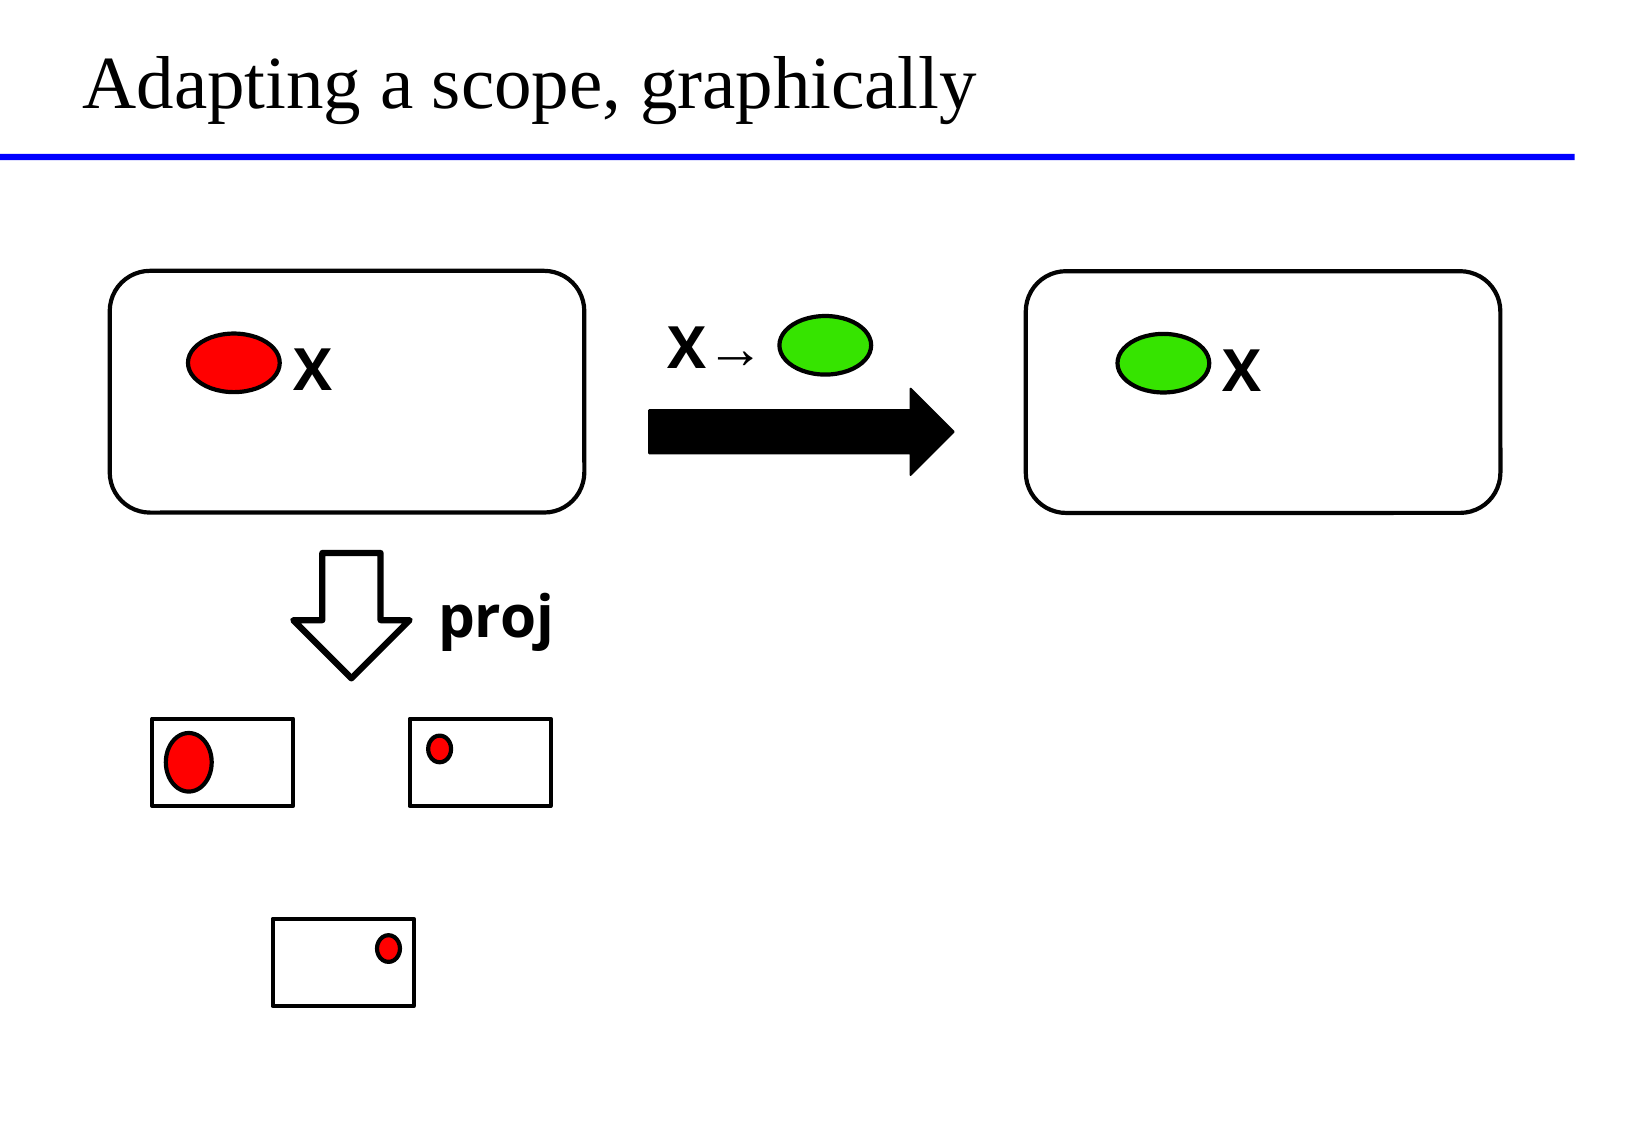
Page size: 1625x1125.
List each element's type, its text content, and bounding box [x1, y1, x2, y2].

text_box [272, 918, 414, 1006]
text_box X [278, 311, 348, 410]
list [67, 198, 1546, 1061]
text_box [152, 718, 294, 806]
text_box proj [423, 557, 569, 657]
text_box [187, 333, 278, 393]
text_box [779, 316, 872, 375]
text_box [1025, 271, 1501, 513]
text_box [109, 270, 585, 513]
text_box X [1208, 311, 1277, 411]
text_box [1117, 333, 1208, 393]
text_box [293, 552, 410, 679]
text_box [409, 718, 551, 806]
text_box [649, 388, 954, 475]
text_box [165, 732, 212, 792]
text_box [377, 935, 400, 962]
text_box [428, 735, 452, 763]
title Adapting a scope, graphically [67, 27, 1544, 131]
text_box X→ [652, 288, 780, 388]
